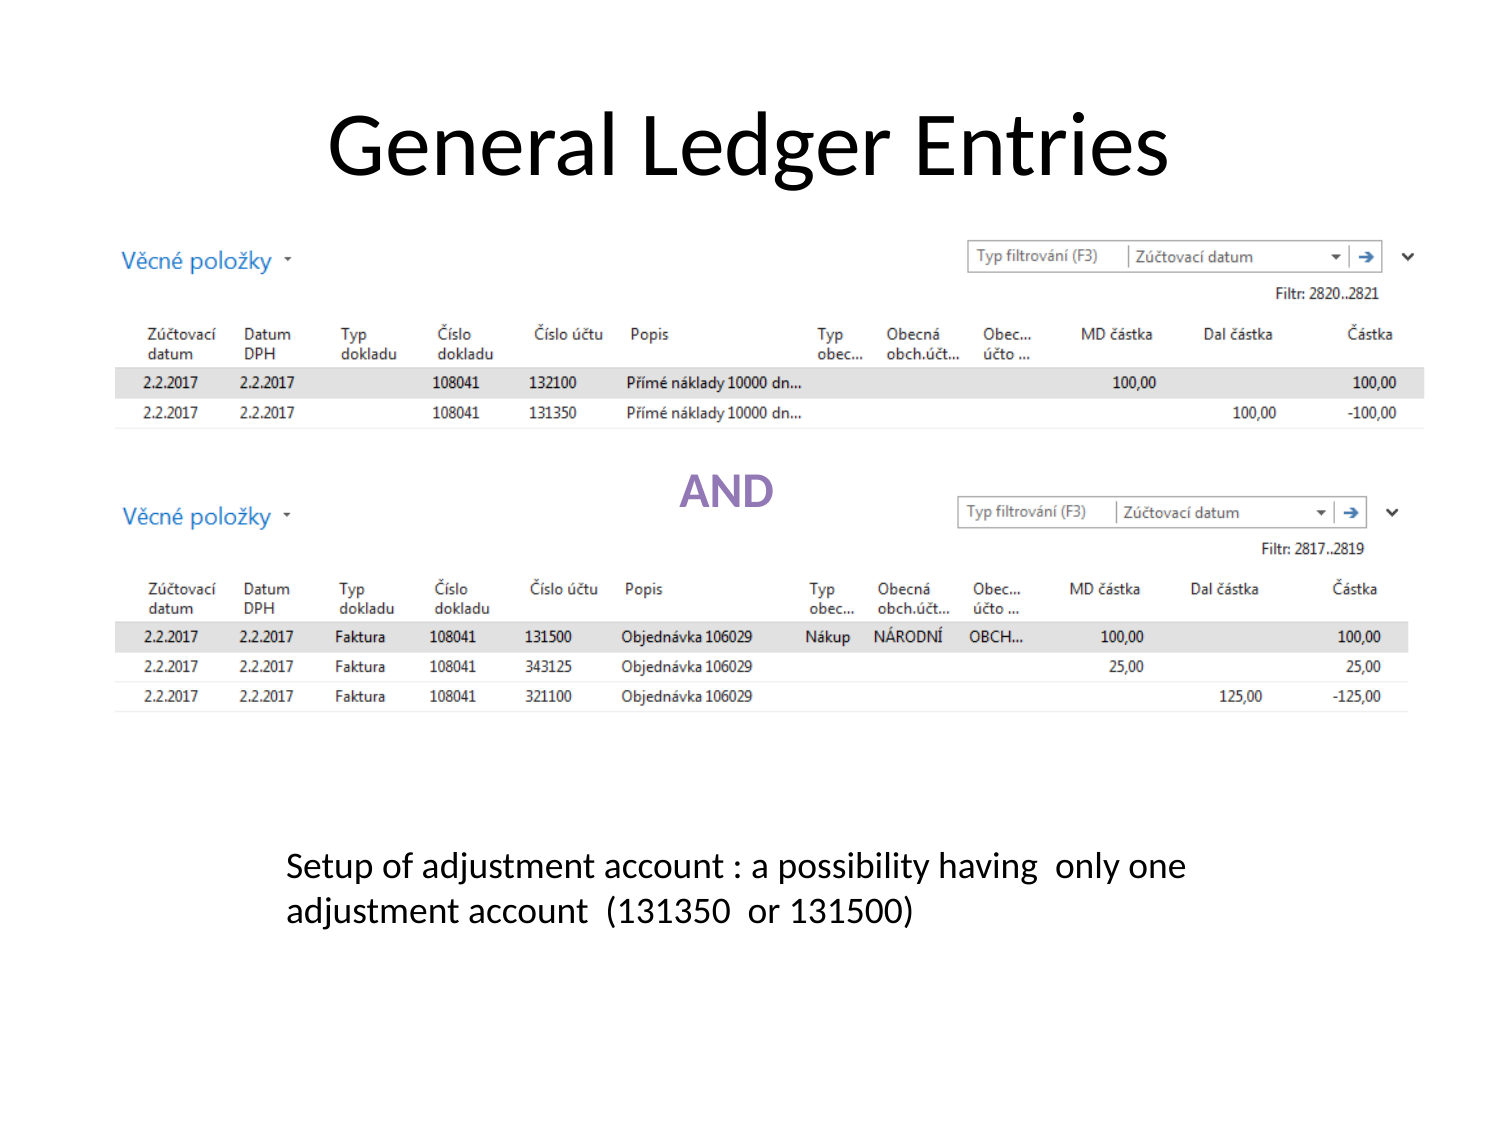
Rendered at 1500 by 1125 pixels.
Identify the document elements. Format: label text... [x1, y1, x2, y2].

text_box AND [664, 458, 790, 489]
text_box Setup of adjustment account : a possibility having only one adjustment account (131350 or 131500) [271, 834, 1212, 939]
title General Ledger Entries [75, 45, 1425, 233]
picture [115, 231, 1427, 450]
picture [115, 491, 1411, 733]
